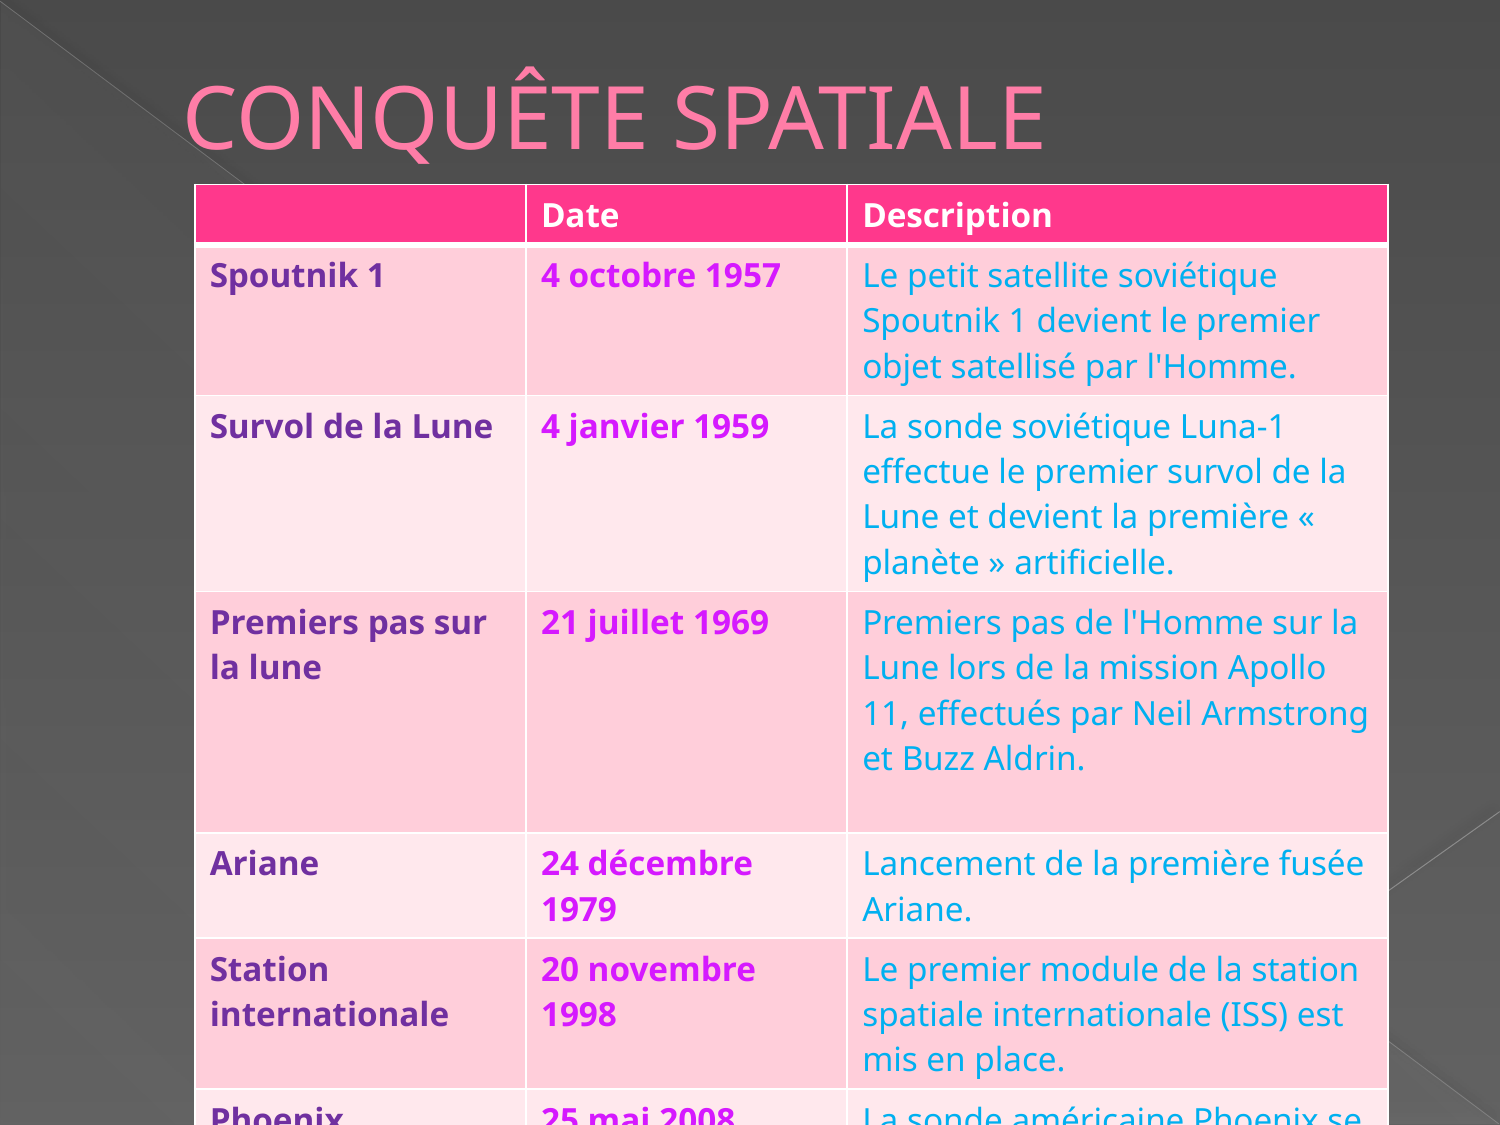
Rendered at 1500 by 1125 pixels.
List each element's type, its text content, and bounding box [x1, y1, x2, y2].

table_cell Lancement de la première fusée Ariane. [848, 834, 1387, 937]
table_cell Premiers pas de l'Homme sur la Lune lors de la mission Apollo 11, effectués par Neil Armstrong et Buzz Aldrin. [848, 592, 1387, 832]
table_header Description [848, 185, 1387, 242]
table_cell Station internationale [196, 939, 525, 1088]
table_cell 25 mai 2008 [527, 1090, 846, 1125]
table_cell Ariane [196, 834, 525, 937]
table_cell Phoenix [196, 1090, 525, 1125]
table_cell La sonde américaine Phoenix se pose sur Mars. [848, 1090, 1387, 1125]
table_cell Le petit satellite soviétique Spoutnik 1 devient le premier objet satellisé par l'Homme. [848, 248, 1387, 395]
table_cell La sonde soviétique Luna-1 effectue le premier survol de la Lune et devient la première « planète » artificielle. [848, 396, 1387, 591]
table_header Date [527, 185, 846, 242]
table_cell 20 novembre 1998 [527, 939, 846, 1088]
table_cell 21 juillet 1969 [527, 592, 846, 832]
table_cell Le premier module de la station spatiale internationale (ISS) est mis en place. [848, 939, 1387, 1088]
table_cell 4 janvier 1959 [527, 396, 846, 591]
table_cell Survol de la Lune [196, 396, 525, 591]
table_cell Premiers pas sur la lune [196, 592, 525, 832]
table_header [196, 185, 525, 242]
table_cell 24 décembre 1979 [527, 834, 846, 937]
table_cell 4 octobre 1957 [527, 248, 846, 395]
table_cell Spoutnik 1 [196, 248, 525, 395]
title CONQUÊTE SPATIALE [88, 0, 1439, 230]
